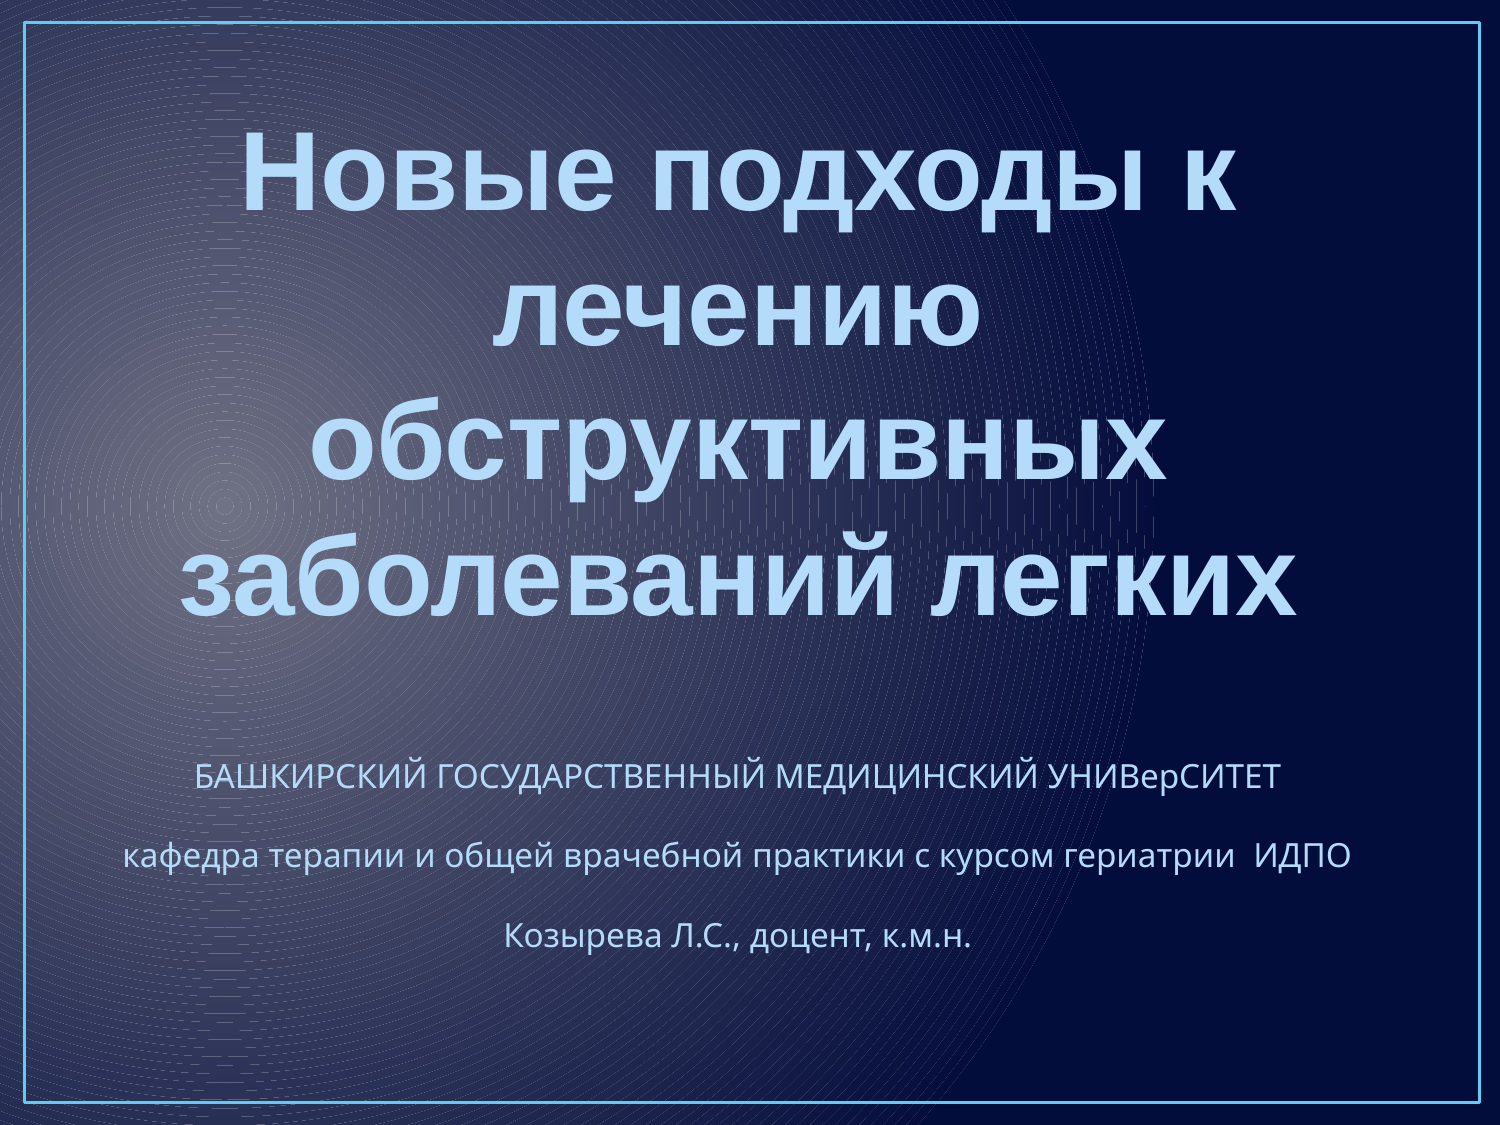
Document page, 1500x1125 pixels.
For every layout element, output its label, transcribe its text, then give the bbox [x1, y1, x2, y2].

list Новые подходы к лечению обструктивных заболеваний легких БАШКИРСКИЙ ГОСУДАРСТВЕННЫЙ МЕДИЦИНСКИЙ УНИВерСИТЕТ кафедра терапии и общей врачебной практики с курсом гериатрии ИДПО Козырева Л.С., доцент, к.м.н. [64, 90, 1412, 1047]
